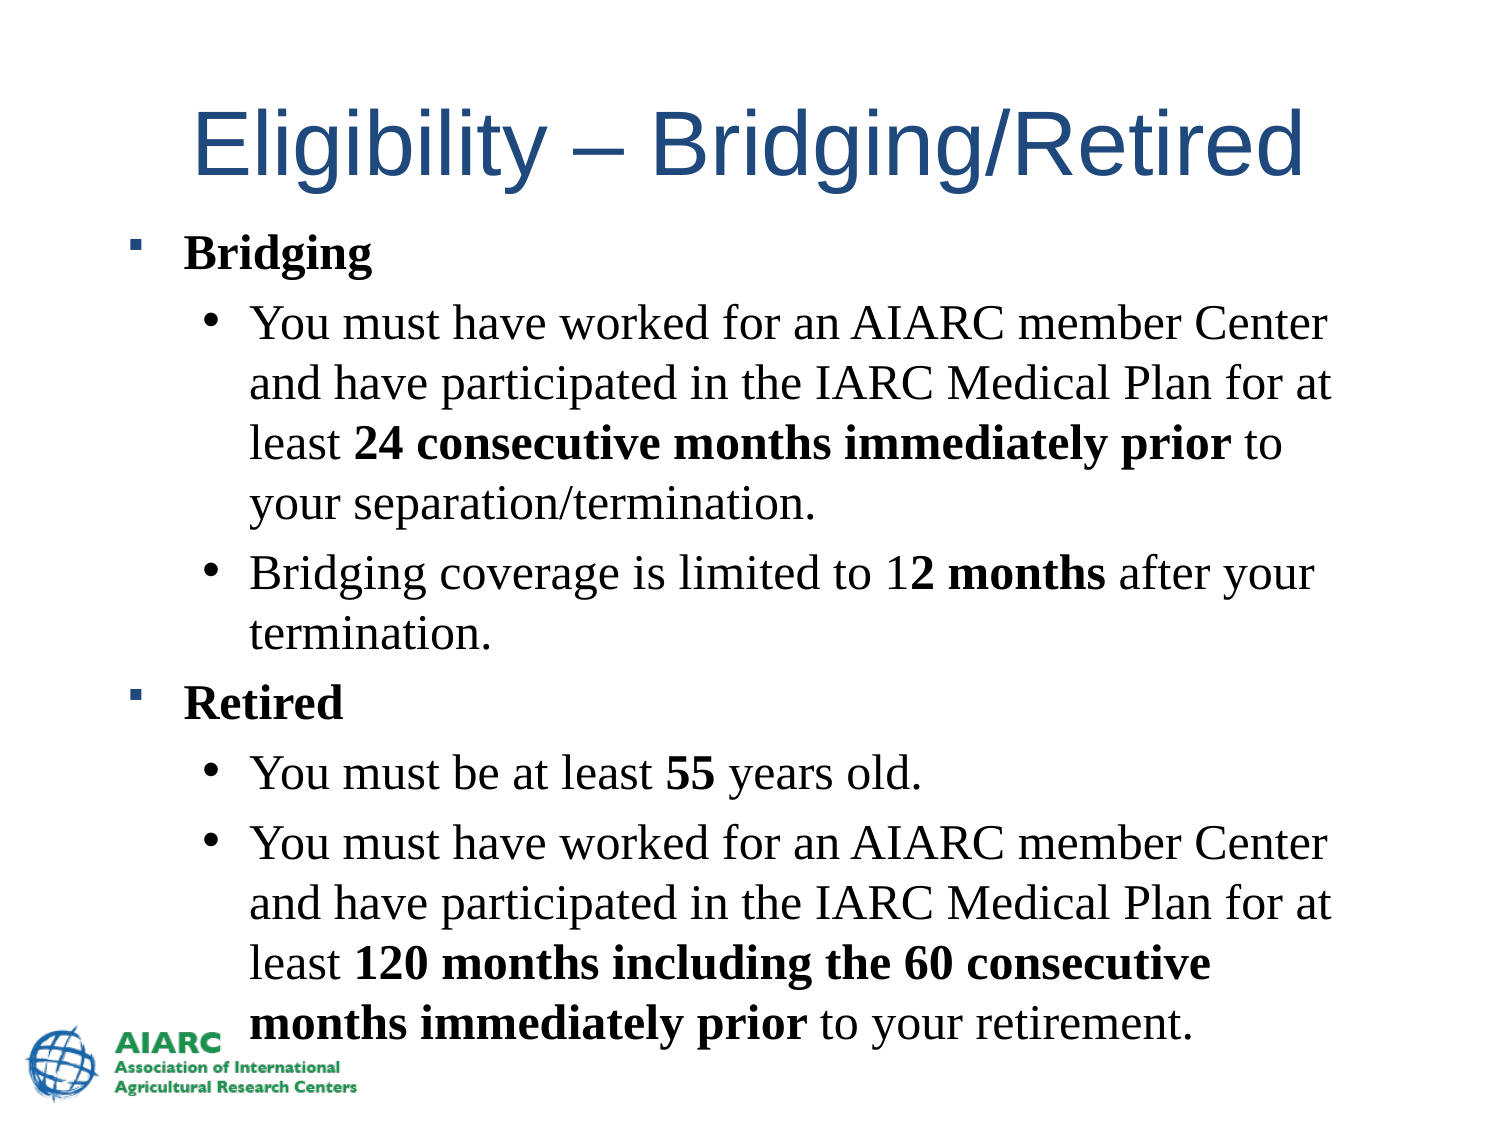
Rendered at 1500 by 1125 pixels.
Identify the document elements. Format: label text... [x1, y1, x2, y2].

list Bridging You must have worked for an AIARC member Center and have participated in the IARC Medical Plan for at least 24 consecutive months immediately prior to your separation/termination. Bridging coverage is limited to 12 months after your termination. Retired You must be at least 55 years old. You must have worked for an AIARC member Center and have participated in the IARC Medical Plan for at least 120 months including the 60 consecutive months immediately prior to your retirement. [112, 212, 1388, 913]
title Eligibility – Bridging/Retired [111, 99, 1388, 288]
picture [23, 987, 363, 1103]
